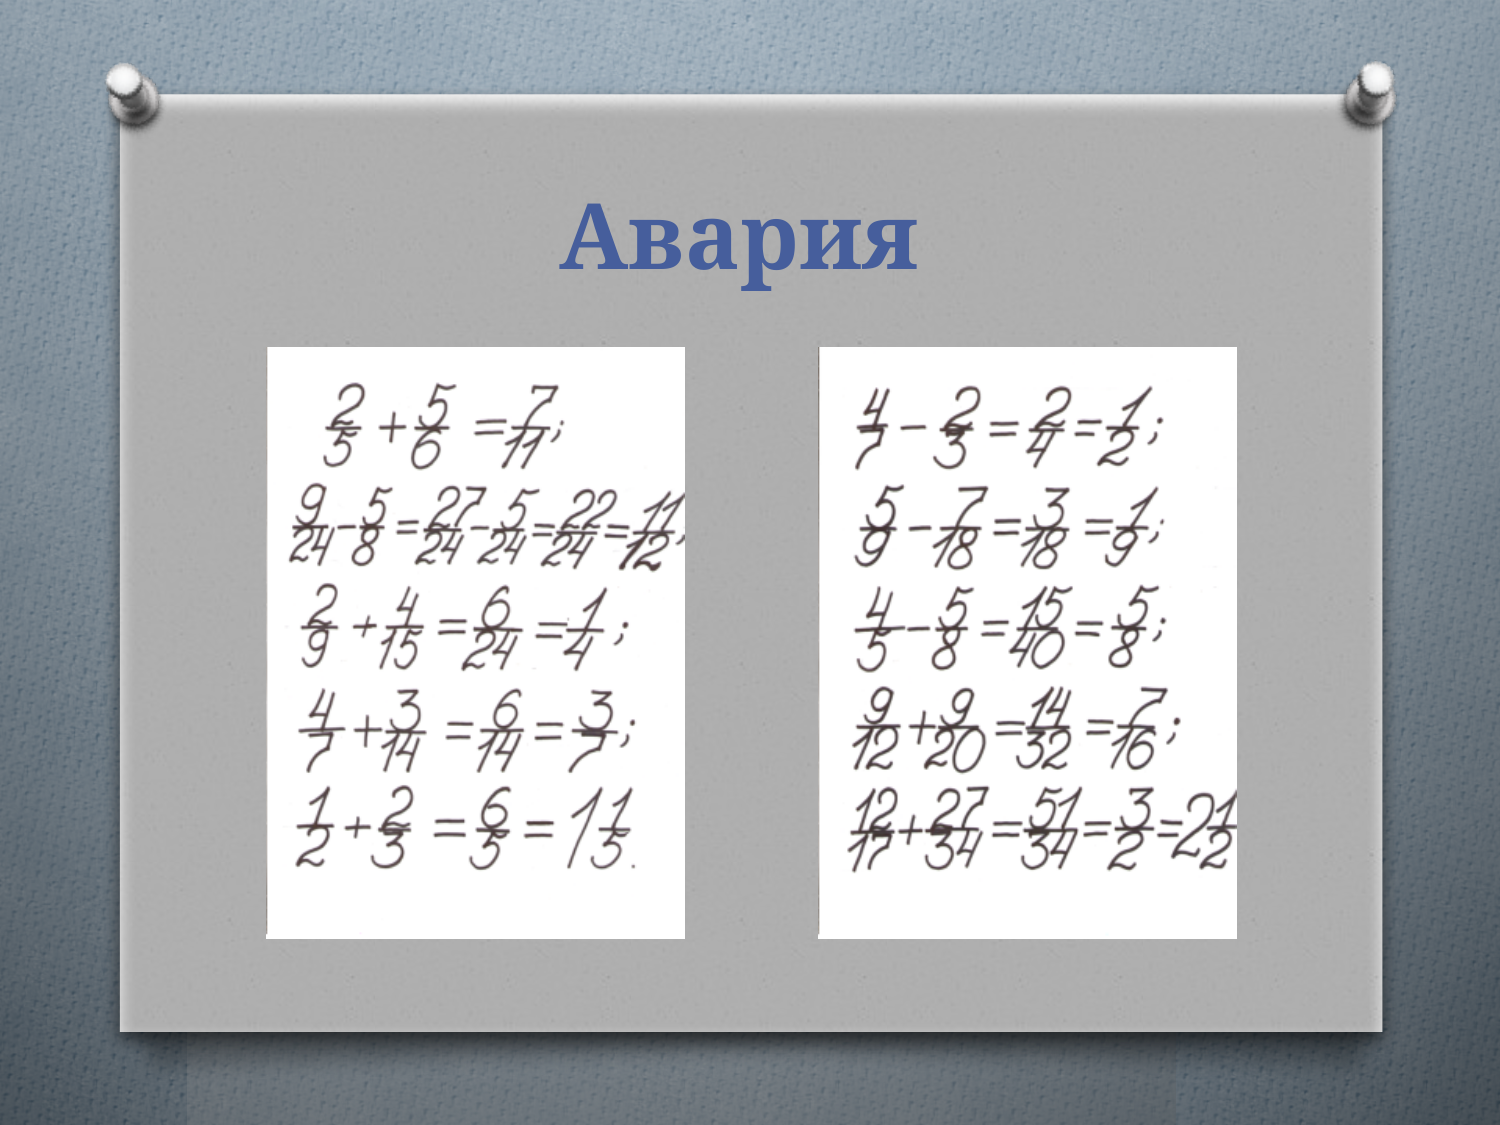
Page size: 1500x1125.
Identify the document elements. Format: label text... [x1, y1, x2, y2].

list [265, 347, 685, 940]
title Авария [179, 134, 1323, 332]
picture [76, 30, 198, 153]
picture [1317, 34, 1437, 156]
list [817, 347, 1238, 940]
